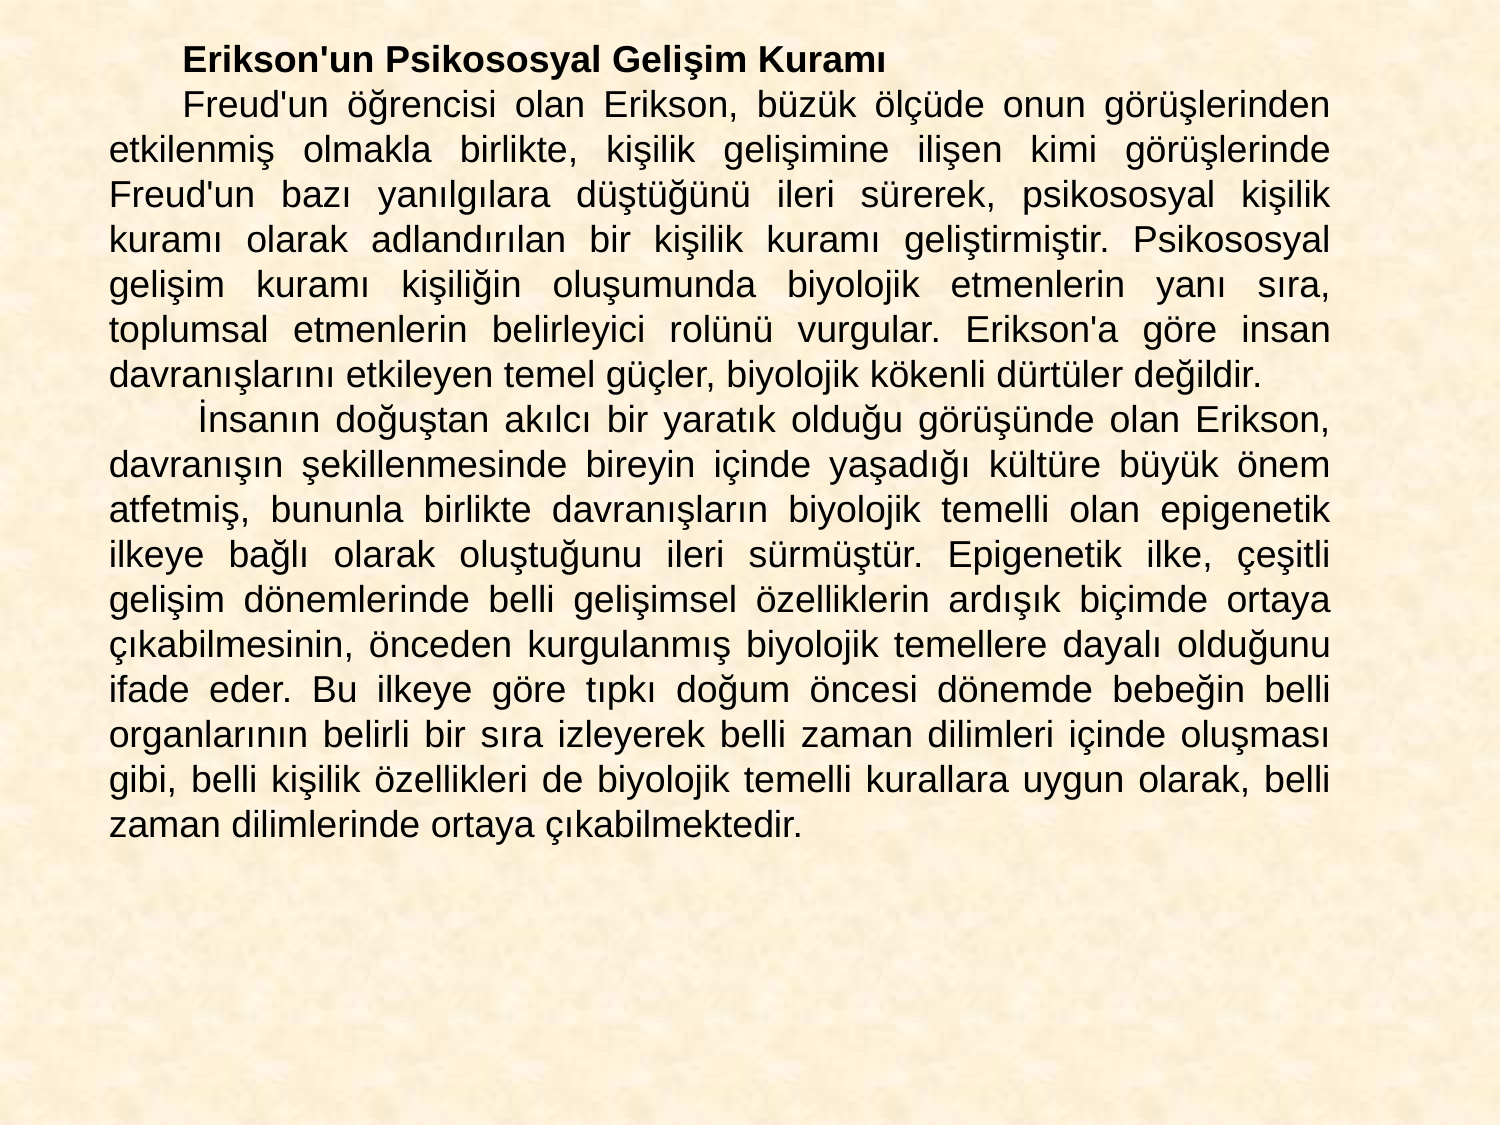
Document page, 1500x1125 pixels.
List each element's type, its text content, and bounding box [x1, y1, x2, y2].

picture [0, 0, 1500, 1125]
text_box Erikson'un Psikososyal Gelişim Kuramı Freud'un öğrencisi olan Erikson, büzük ölçüde onun görüşlerinden etkilenmiş olmakla birlikte, kişilik gelişimine ilişen kimi görüşlerinde Freud'un bazı yanılgılara düştüğünü ileri sürerek, psikososyal kişilik kuramı olarak adlandırılan bir kişilik kuramı geliştirmiştir. Psikososyal gelişim kuramı kişiliğin oluşumunda biyolojik etmenlerin yanı sıra, toplumsal etmenlerin belirleyici rolünü vurgular. Erikson'a göre insan davranışlarını etkileyen temel güçler, biyolojik kökenli dürtüler değildir. İnsanın doğuştan akılcı bir yaratık olduğu görüşünde olan Erikson, davranışın şekillenmesinde bireyin içinde yaşadığı kültüre büyük önem atfetmiş, bununla birlikte davranışların biyolojik temelli olan epigenetik ilkeye bağlı olarak oluştuğunu ileri sürmüştür. Epigenetik ilke, çeşitli gelişim dönemlerinde belli gelişimsel özelliklerin ardışık biçimde ortaya çıkabilmesinin, önceden kurgulanmış biyolojik temellere dayalı olduğunu ifade eder. Bu ilkeye göre tıpkı doğum öncesi dönemde bebeğin belli organlarının belirli bir sıra izleyerek belli zaman dilimleri içinde oluşması gibi, belli kişilik özellikleri de biyolojik temelli kurallara uygun olarak, belli zaman dilimlerinde ortaya çıkabilmektedir. [93, 27, 1346, 853]
